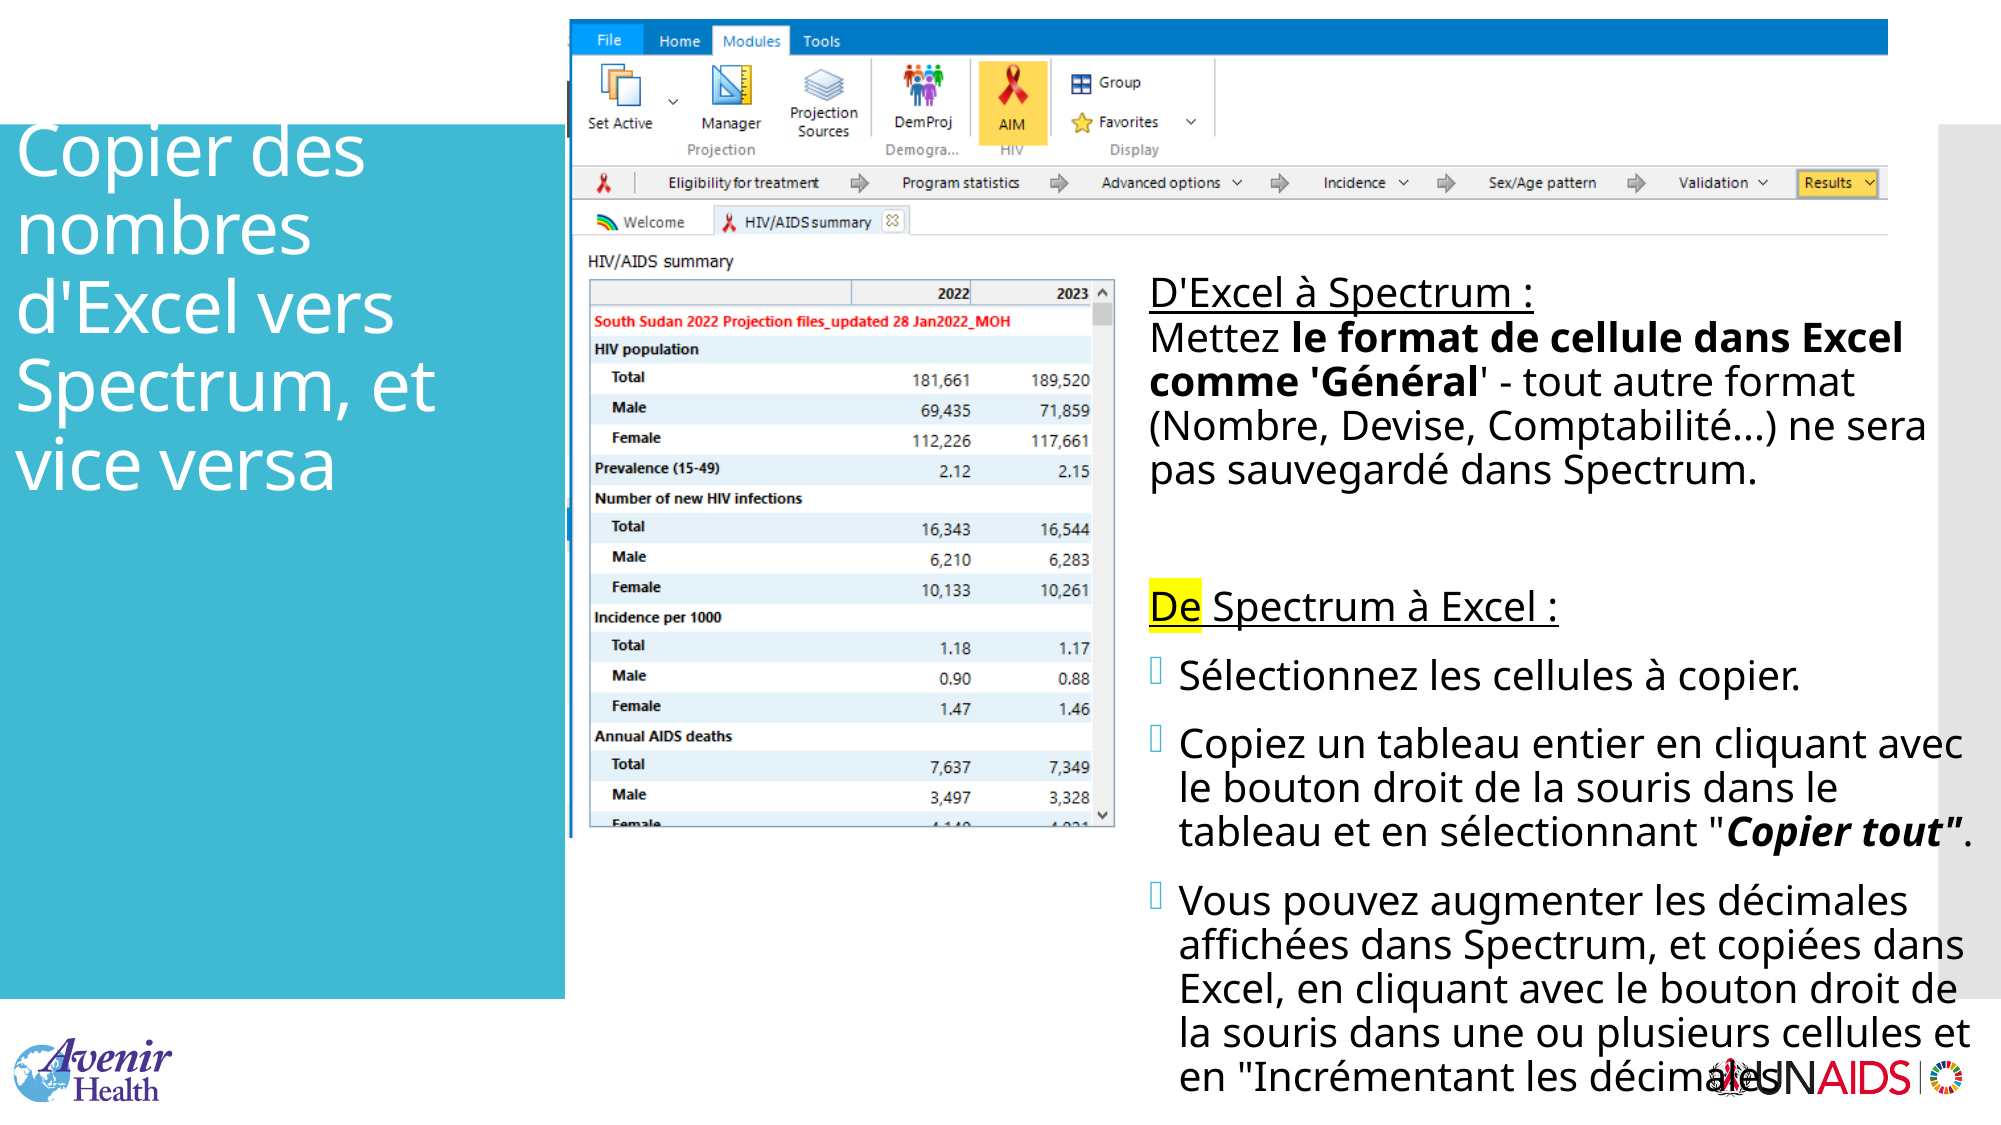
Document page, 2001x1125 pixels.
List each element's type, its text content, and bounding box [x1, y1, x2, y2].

list D'Excel à Spectrum : Mettez le format de cellule dans Excel comme 'Général' - tout autre format (Nombre, Devise, Comptabilité...) ne sera pas sauvegardé dans Spectrum. De Spectrum à Excel : Sélectionnez les cellules à copier. Copiez un tableau entier en cliquant avec le bouton droit de la souris dans le tableau et en sélectionnant "Copier tout". Vous pouvez augmenter les décimales affichées dans Spectrum, et copiées dans Excel, en cliquant avec le bouton droit de la souris dans une ou plusieurs cellules et en "Incrémentant les décimales [1134, 265, 2000, 1125]
picture [566, 18, 1889, 839]
picture [11, 1037, 176, 1103]
title Copier des nombres d'Excel vers Spectrum, et vice versa [0, 104, 566, 515]
